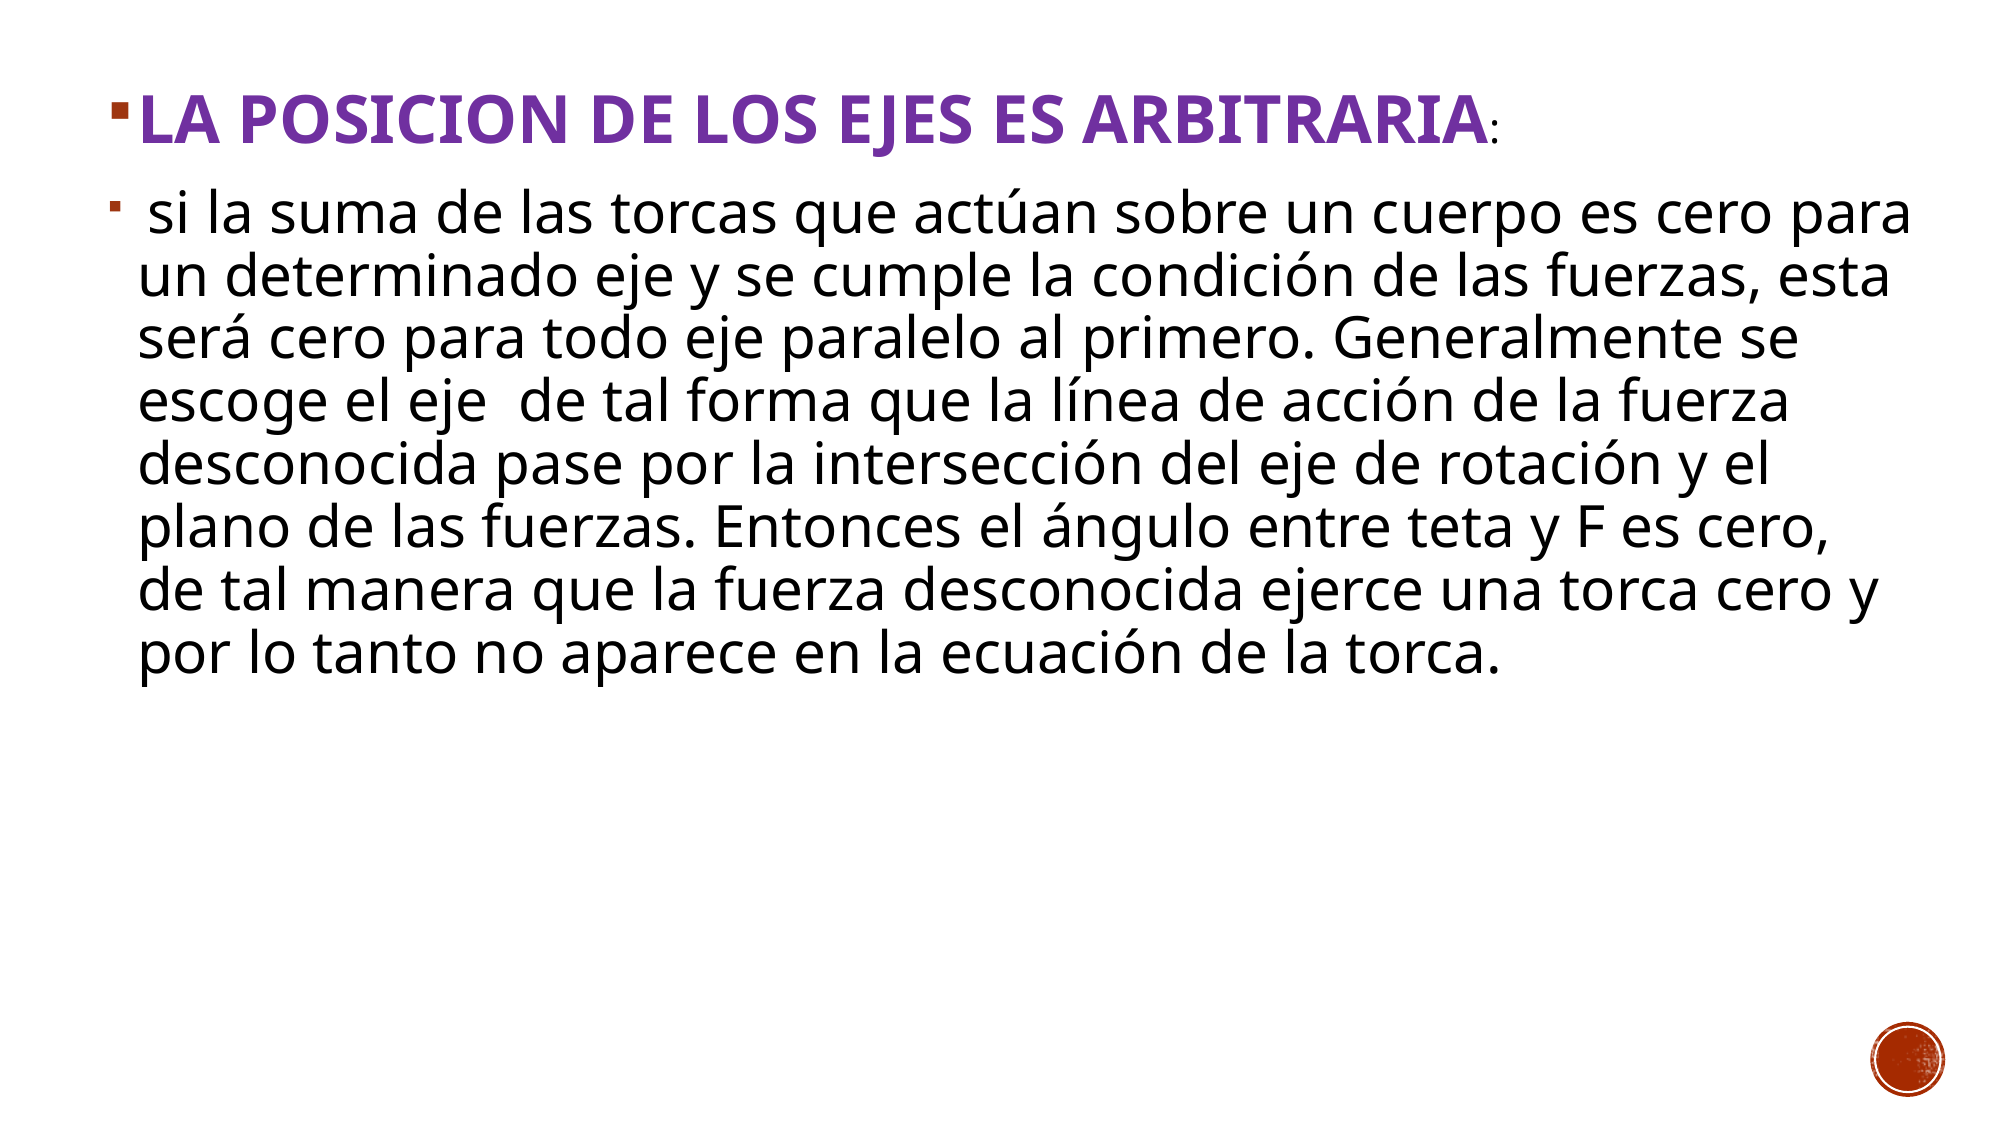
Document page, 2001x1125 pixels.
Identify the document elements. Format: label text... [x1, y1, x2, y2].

list LA POSICION DE LOS EJES ES ARBITRARIA: si la suma de las torcas que actúan sobre un cuerpo es cero para un determinado eje y se cumple la condición de las fuerzas, esta será cero para todo eje paralelo al primero. Generalmente se escoge el eje de tal forma que la línea de acción de la fuerza desconocida pase por la intersección del eje de rotación y el plano de las fuerzas. Entonces el ángulo entre teta y F es cero, de tal manera que la fuerza desconocida ejerce una torca cero y por lo tanto no aparece en la ecuación de la torca. [92, 78, 1931, 939]
